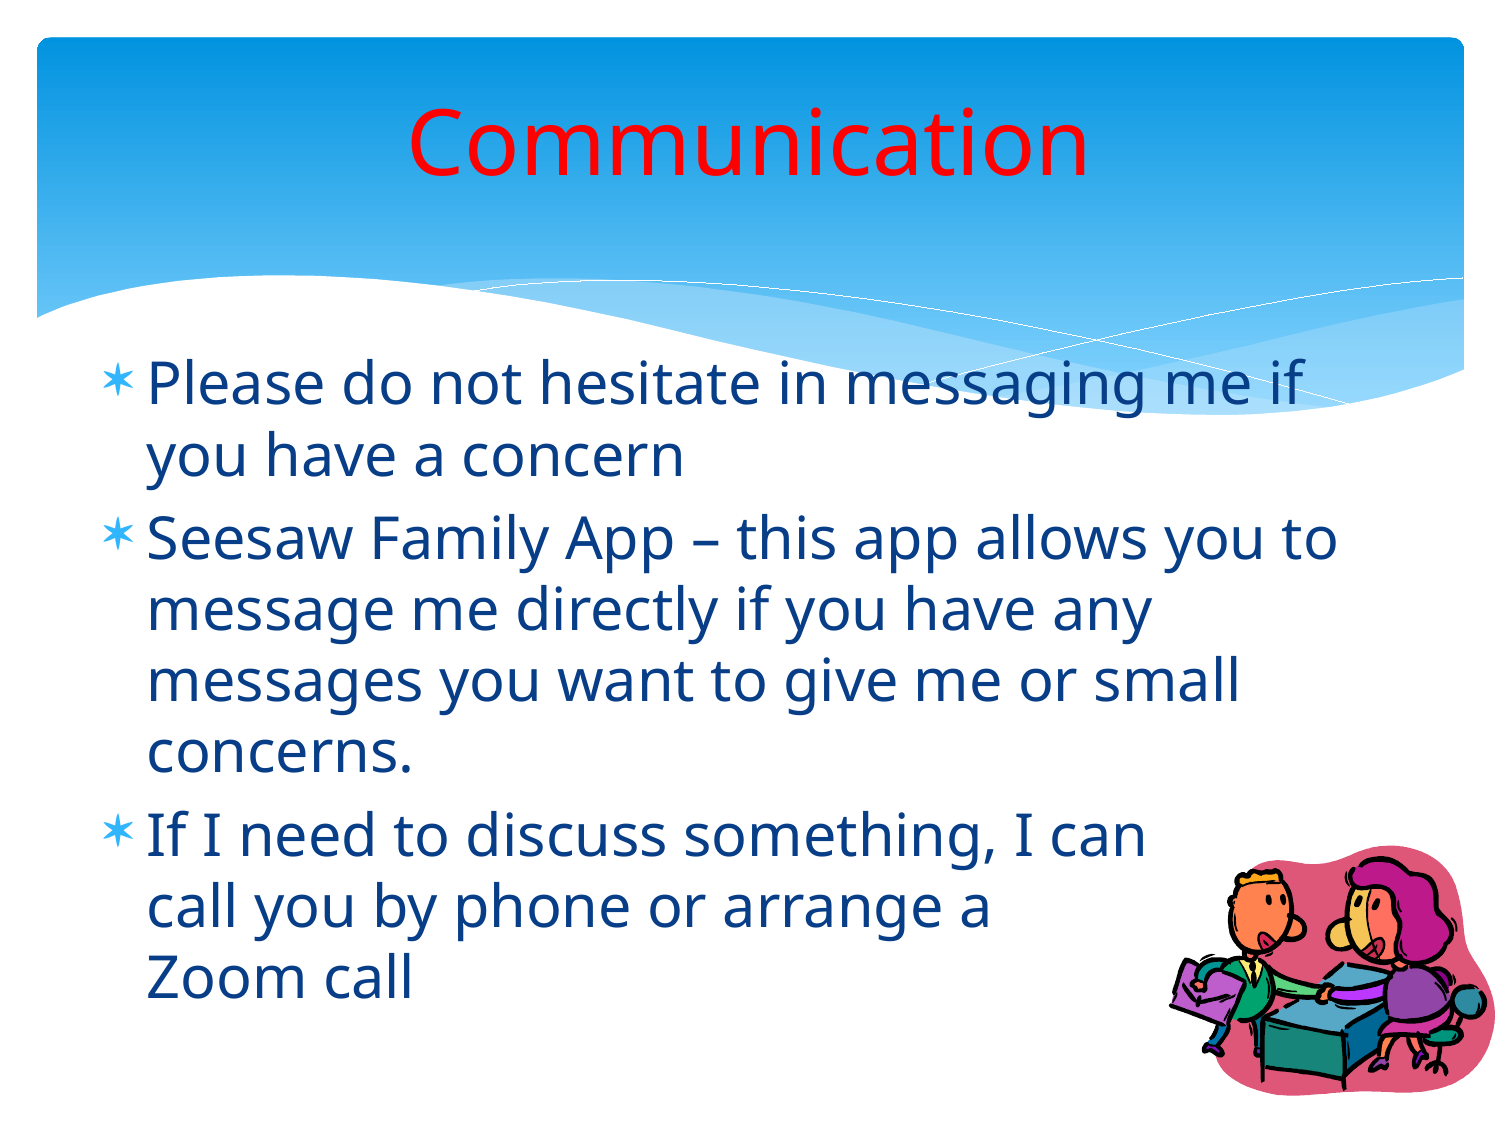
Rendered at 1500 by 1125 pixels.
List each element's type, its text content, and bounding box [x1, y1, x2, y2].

list Please do not hesitate in messaging me if you have a concern Seesaw Family App – this app allows you to message me directly if you have any messages you want to give me or small concerns. If I need to discuss something, I can call you by phone or arrange a Zoom call [88, 338, 1388, 1023]
picture [1168, 840, 1500, 1101]
title Communication [75, 45, 1425, 233]
